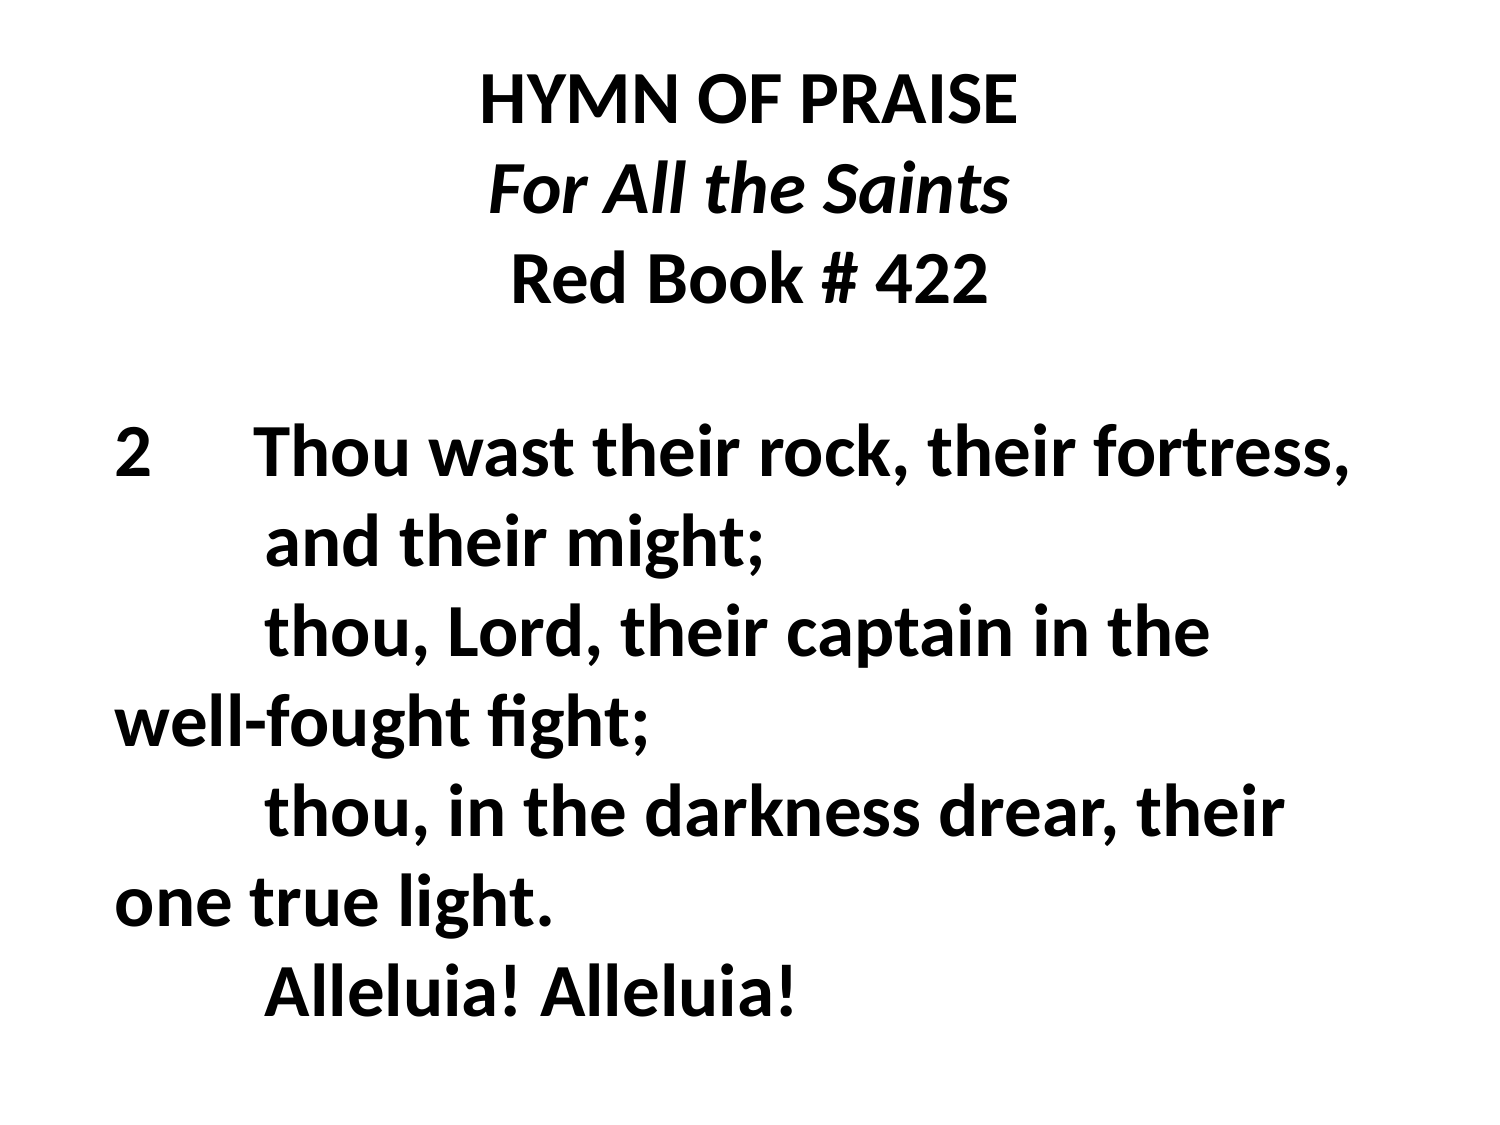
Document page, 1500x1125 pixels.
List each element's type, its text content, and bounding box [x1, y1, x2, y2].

text_box Thou wast their rock, their fortress, and their might; thou, Lord, their captain in the well-fought fight; thou, in the darkness drear, their one true light. Alleluia! Alleluia! [99, 393, 1380, 1039]
text_box HYMN OF PRAISE For All the Saints Red Book # 422 [37, 40, 1463, 326]
